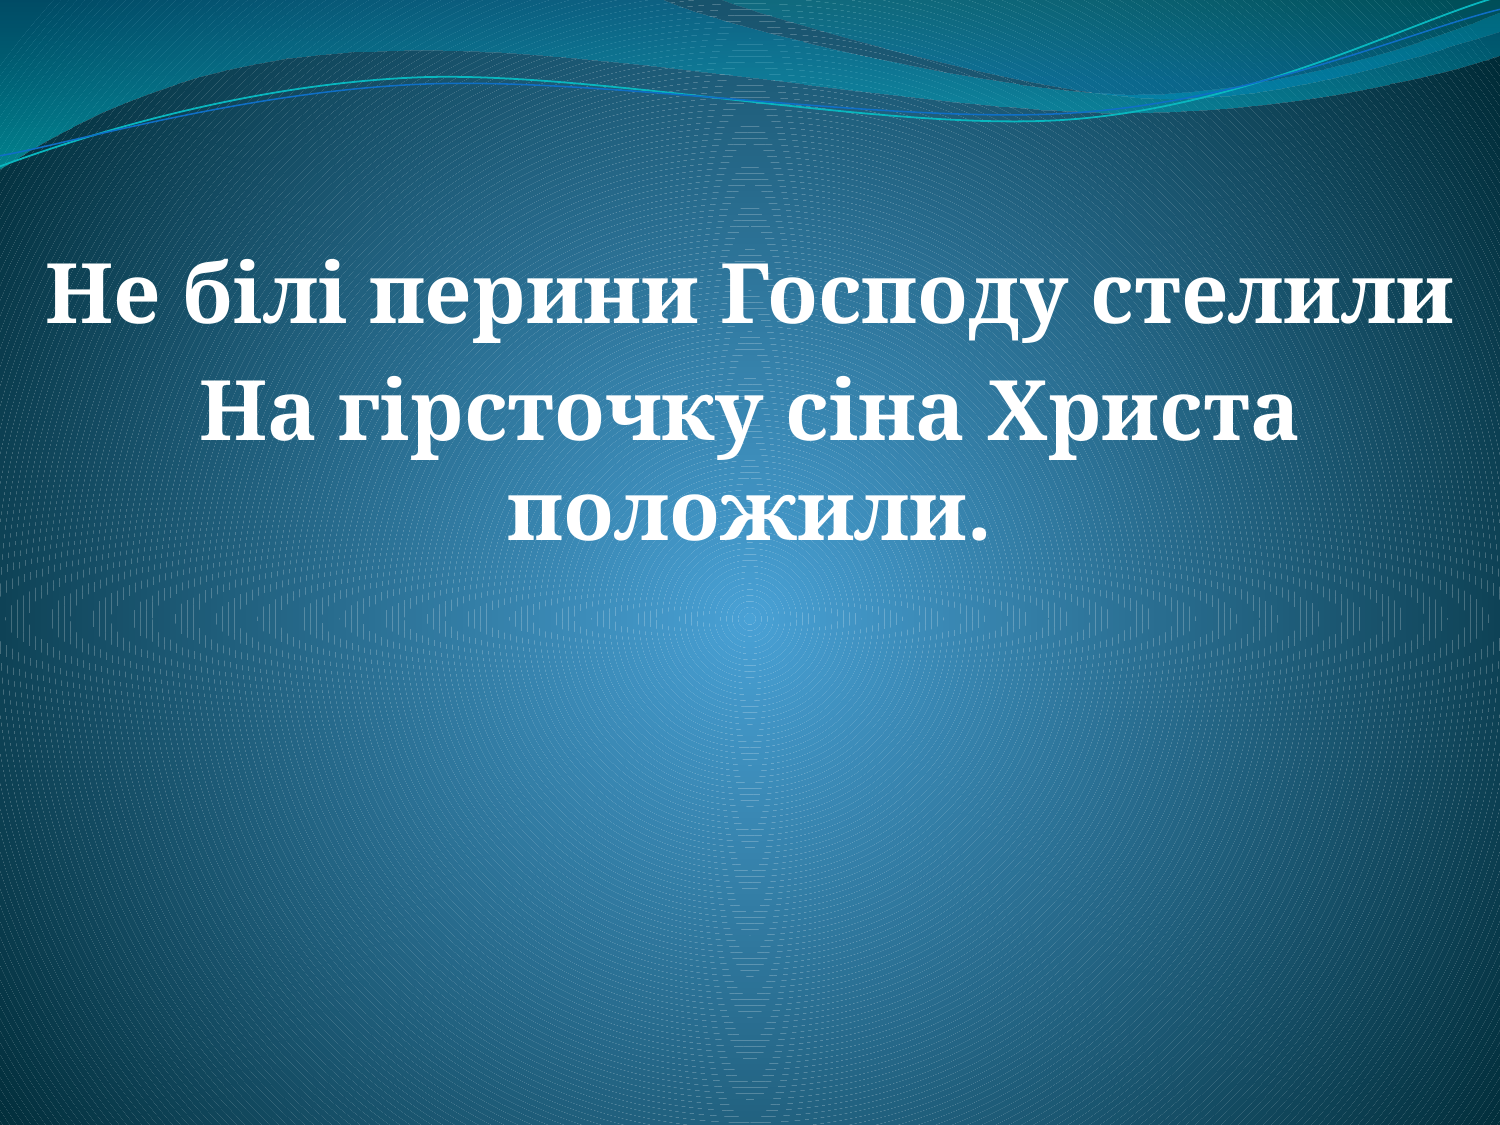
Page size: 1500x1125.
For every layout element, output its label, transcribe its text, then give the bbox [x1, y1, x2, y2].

list Не білі перини Господу стелили На гірсточку сіна Христа положили. [0, 0, 1500, 1125]
